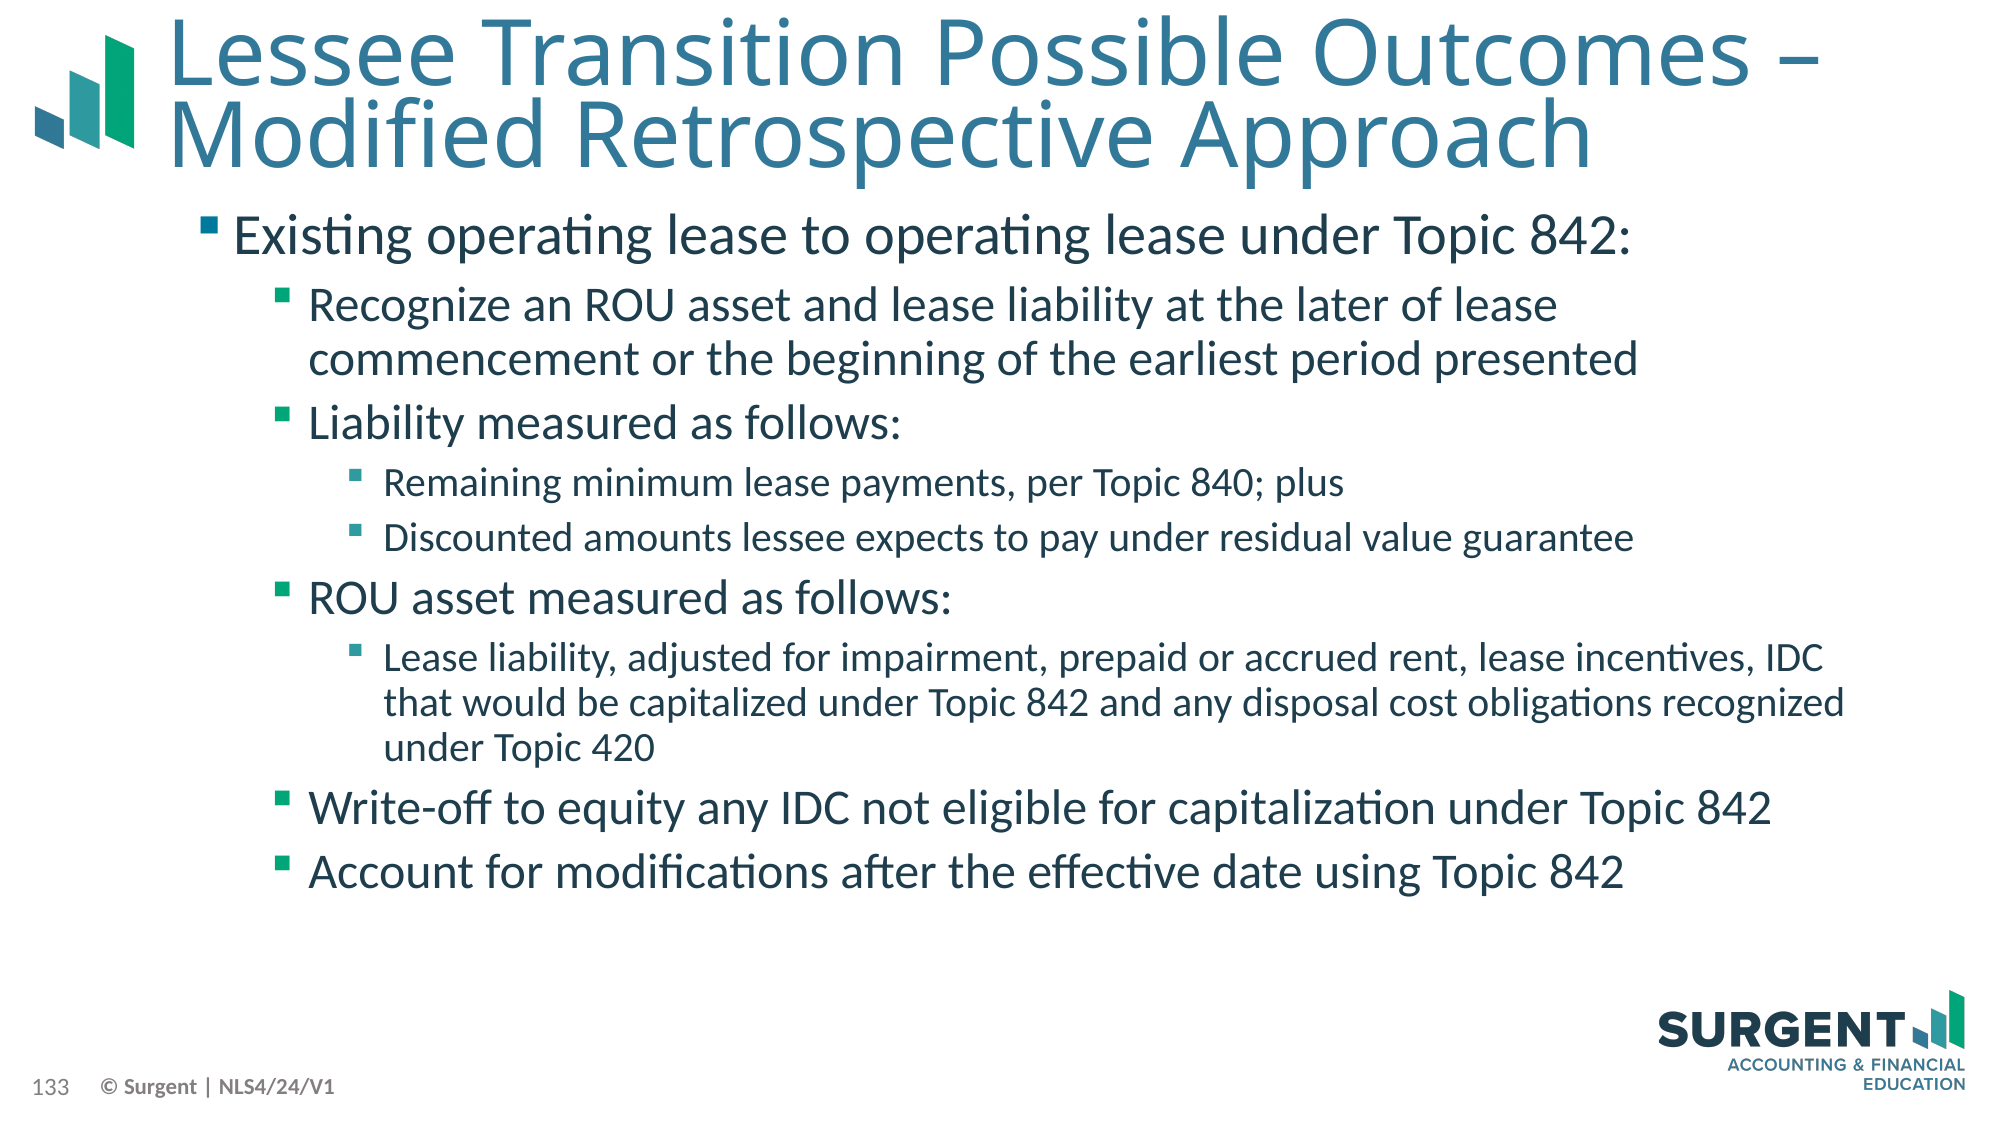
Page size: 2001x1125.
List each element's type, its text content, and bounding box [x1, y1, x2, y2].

title Lessee Transition Possible Outcomes – Modified Retrospective Approach [151, 55, 1915, 149]
slide_number 133 [0, 1055, 85, 1115]
list Existing operating lease to operating lease under Topic 842: Recognize an ROU asset and lease liability at the later of lease commencement or the beginning of the earliest period presented Liability measured as follows: Remaining minimum lease payments, per Topic 840; plus Discounted amounts lessee expects to pay under residual value guarantee ROU asset measured as follows: Lease liability, adjusted for impairment, prepaid or accrued rent, lease incentives, IDC that would be capitalized under Topic 842 and any disposal cost obligations recognized under Topic 420 Write-off to equity any IDC not eligible for capitalization under Topic 842 Account for modifications after the effective date using Topic 842 [180, 197, 1910, 967]
footer © Surgent | NLS4/24/V1 [85, 1055, 402, 1115]
